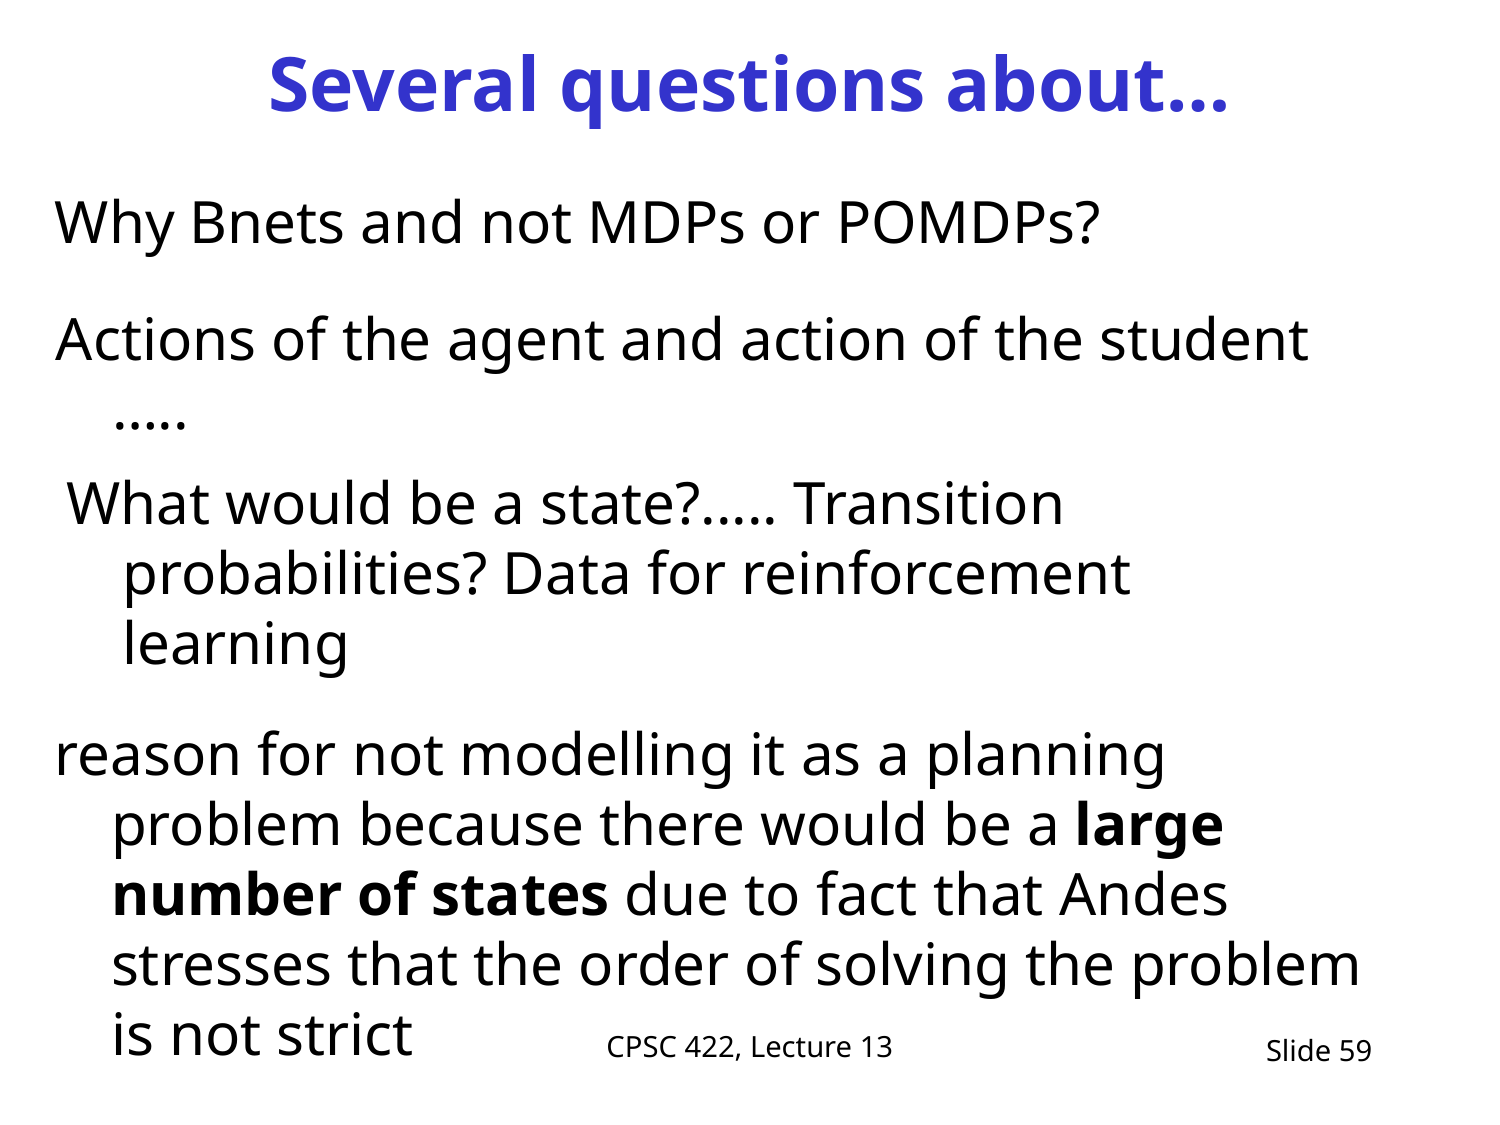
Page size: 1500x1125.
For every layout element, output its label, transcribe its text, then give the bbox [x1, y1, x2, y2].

title Several questions about… [49, 24, 1451, 138]
text_box What would be a state?..... Transition probabilities? Data for reinforcement learning [51, 458, 1292, 553]
text_box Actions of the agent and action of the student ….. [40, 294, 1388, 436]
slide_number Slide 59 [1074, 1024, 1388, 1101]
footer CPSC 422, Lecture 13 [512, 1024, 988, 1101]
list Why Bnets and not MDPs or POMDPs? [39, 177, 1428, 316]
text_box reason for not modelling it as a planning problem because there would be a large number of states due to fact that Andes stresses that the order of solving the problem is not strict [39, 709, 1407, 857]
